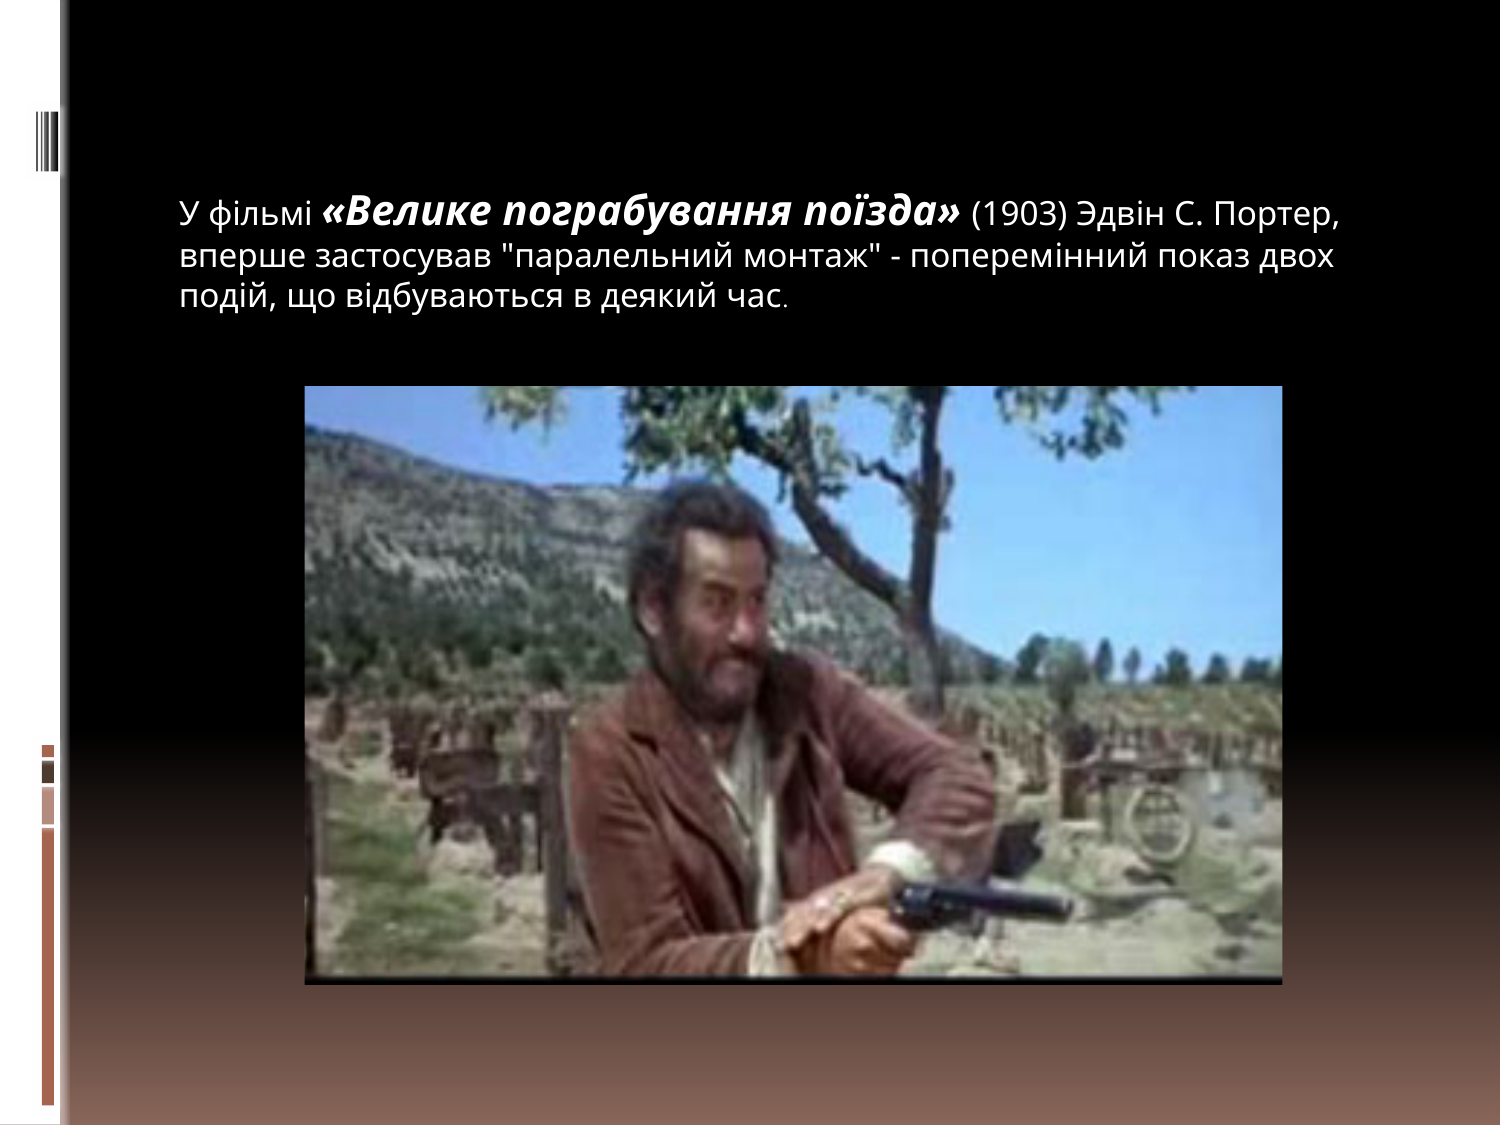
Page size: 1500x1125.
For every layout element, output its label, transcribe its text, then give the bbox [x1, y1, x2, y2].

text_box У фільмі «Велике пограбування поїзда» (1903) Эдвін С. Портер, вперше застосував "паралельний монтаж" - поперемінний показ двох подій, що відбуваються в деякий час. [163, 176, 1442, 322]
picture [304, 386, 1283, 985]
